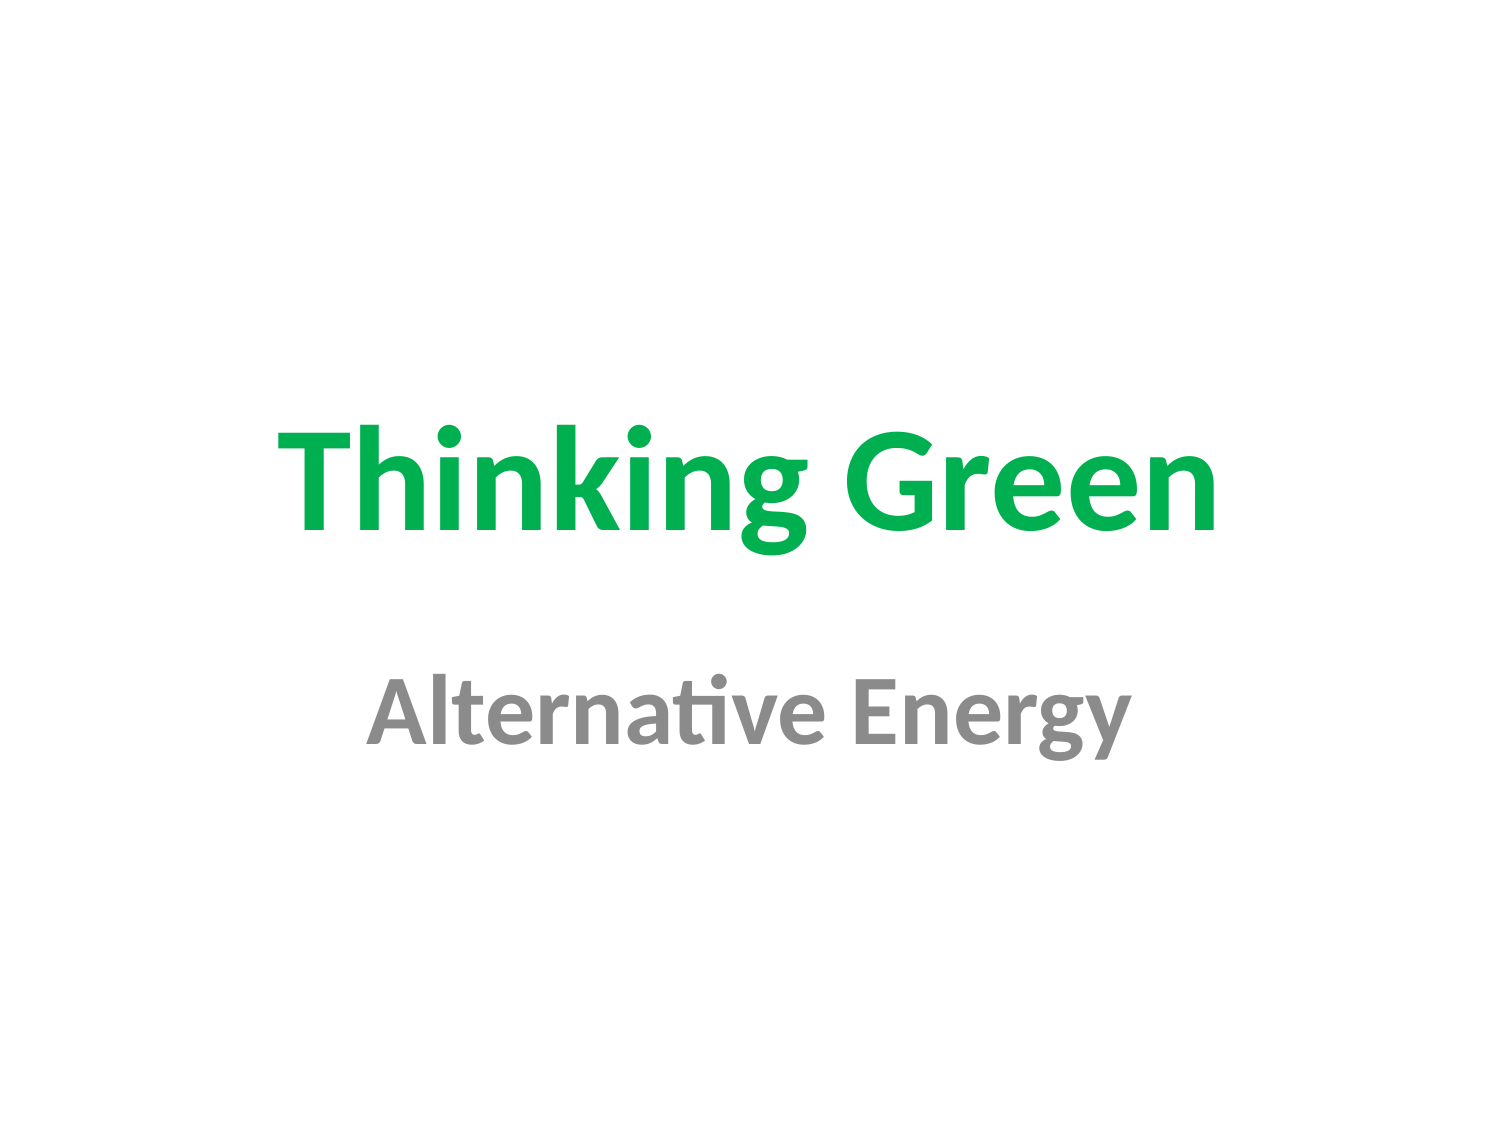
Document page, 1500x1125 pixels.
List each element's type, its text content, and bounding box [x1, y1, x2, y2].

title Thinking Green [112, 349, 1388, 591]
subtitle Alternative Energy [225, 637, 1275, 925]
